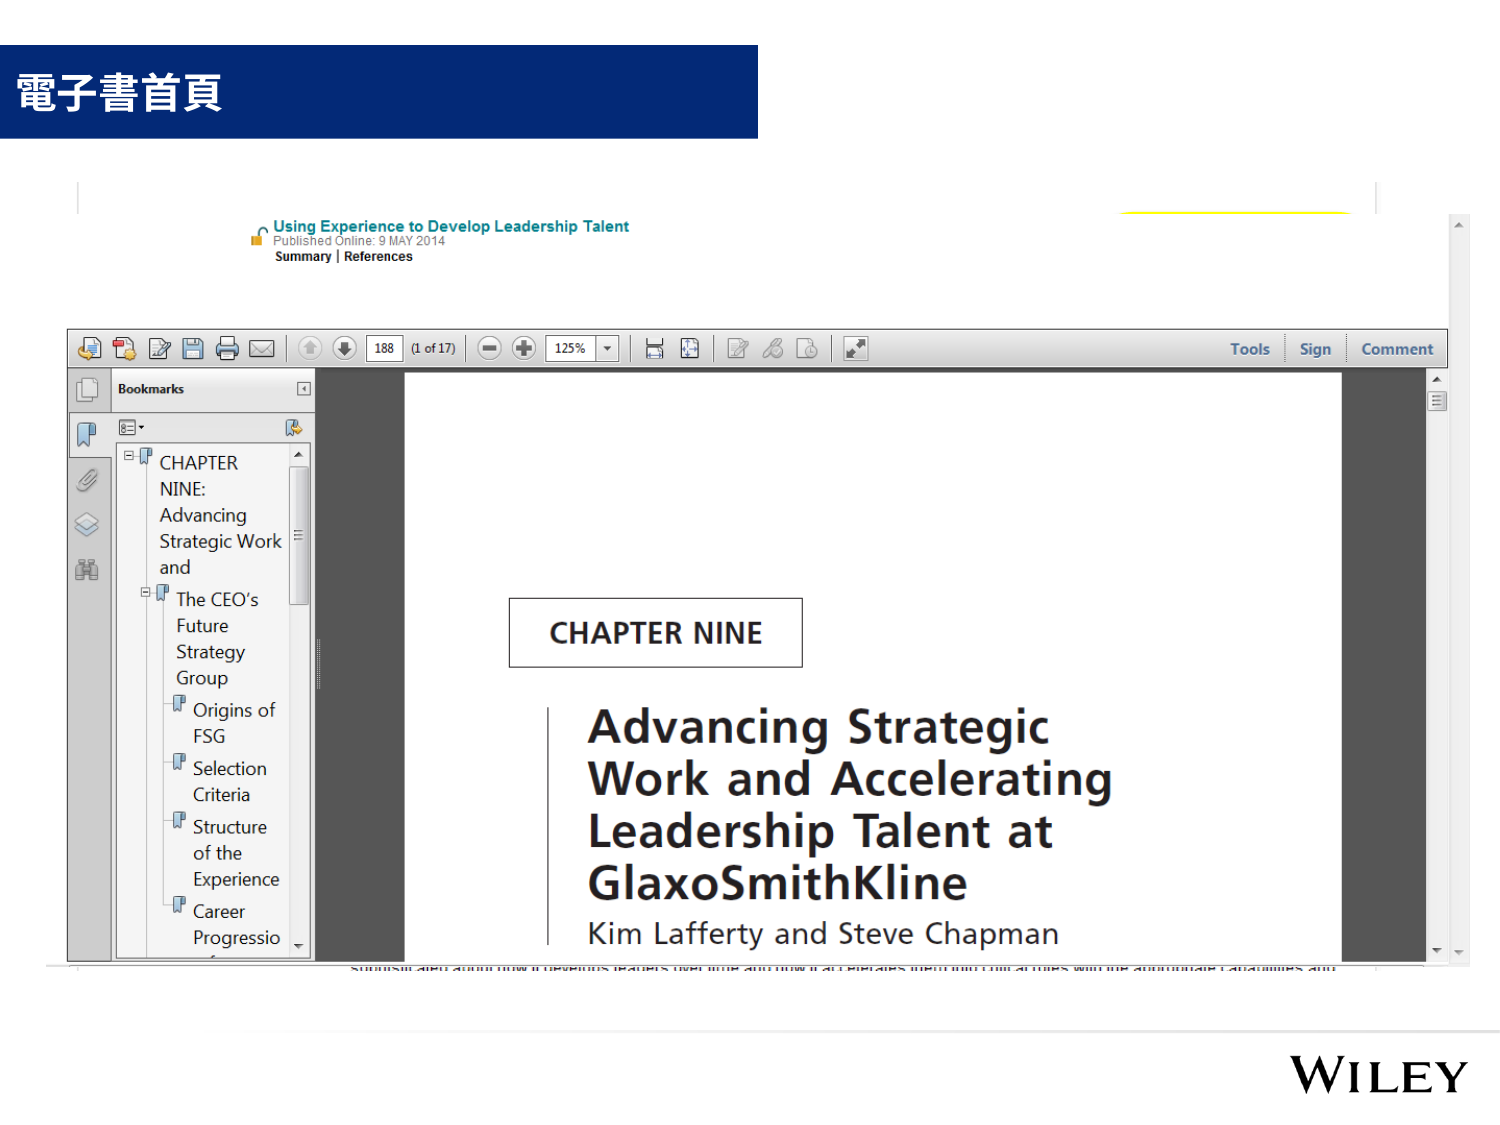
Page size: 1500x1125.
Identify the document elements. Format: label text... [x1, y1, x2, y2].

picture [0, 1030, 1500, 1125]
text_box 電子書首頁 [0, 45, 758, 139]
picture [46, 182, 1470, 972]
